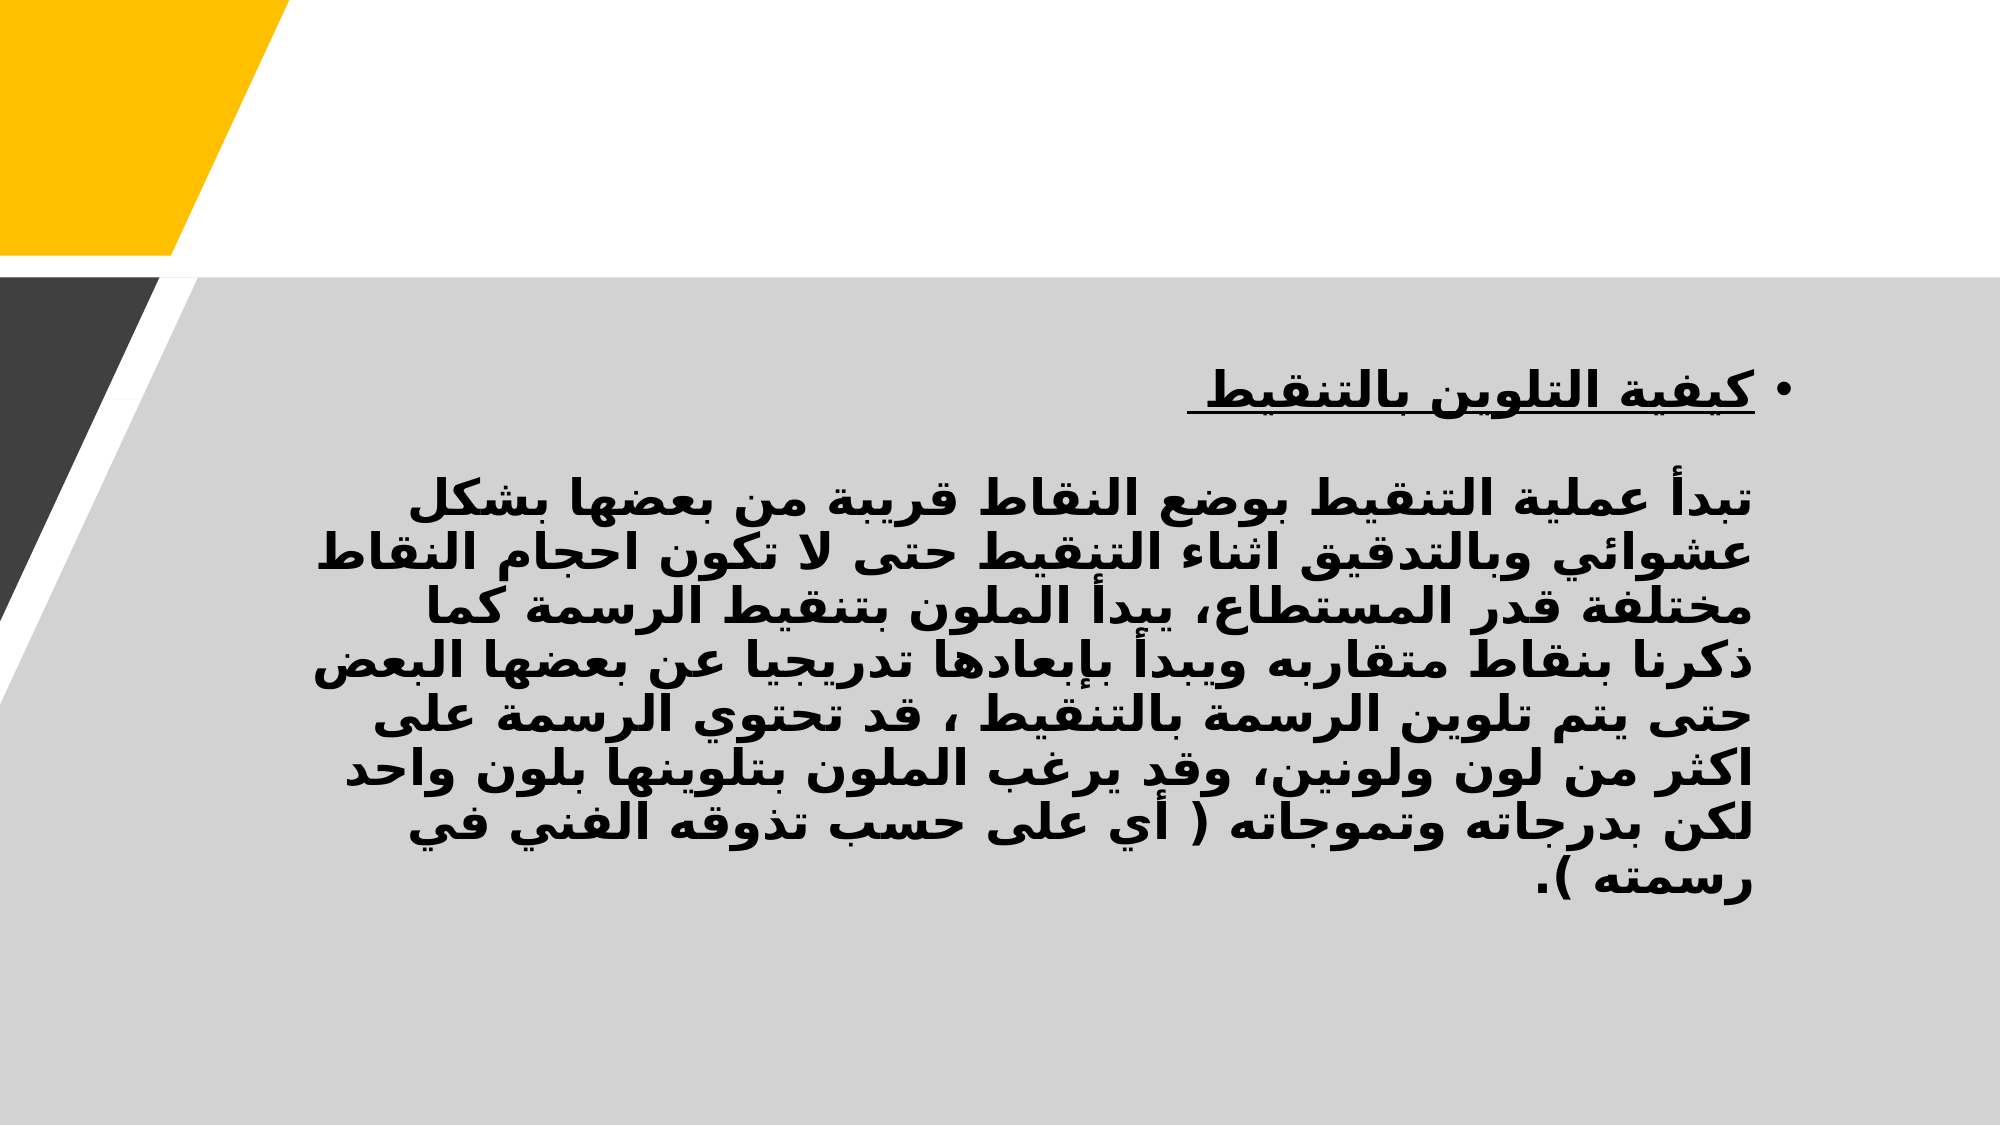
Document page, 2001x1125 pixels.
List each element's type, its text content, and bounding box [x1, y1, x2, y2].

list كيفية التلوين بالتنقيط تبدأ عملية التنقيط بوضع النقاط قريبة من بعضها بشكل عشوائي وبالتدقيق اثناء التنقيط حتى لا تكون احجام النقاط مختلفة قدر المستطاع، يبدأ الملون بتنقيط الرسمة كما ذكرنا بنقاط متقاربه ويبدأ بإبعادها تدريجيا عن بعضها البعض حتى يتم تلوين الرسمة بالتنقيط ، قد تحتوي الرسمة على اكثر من لون ولونين، وقد يرغب الملون بتلوينها بلون واحد لكن بدرجاته وتموجاته ( أي على حسب تذوقه الفني في رسمته ). [271, 356, 1808, 1020]
text_box [0, 0, 291, 257]
text_box [0, 276, 2000, 1125]
text_box [0, 276, 162, 622]
